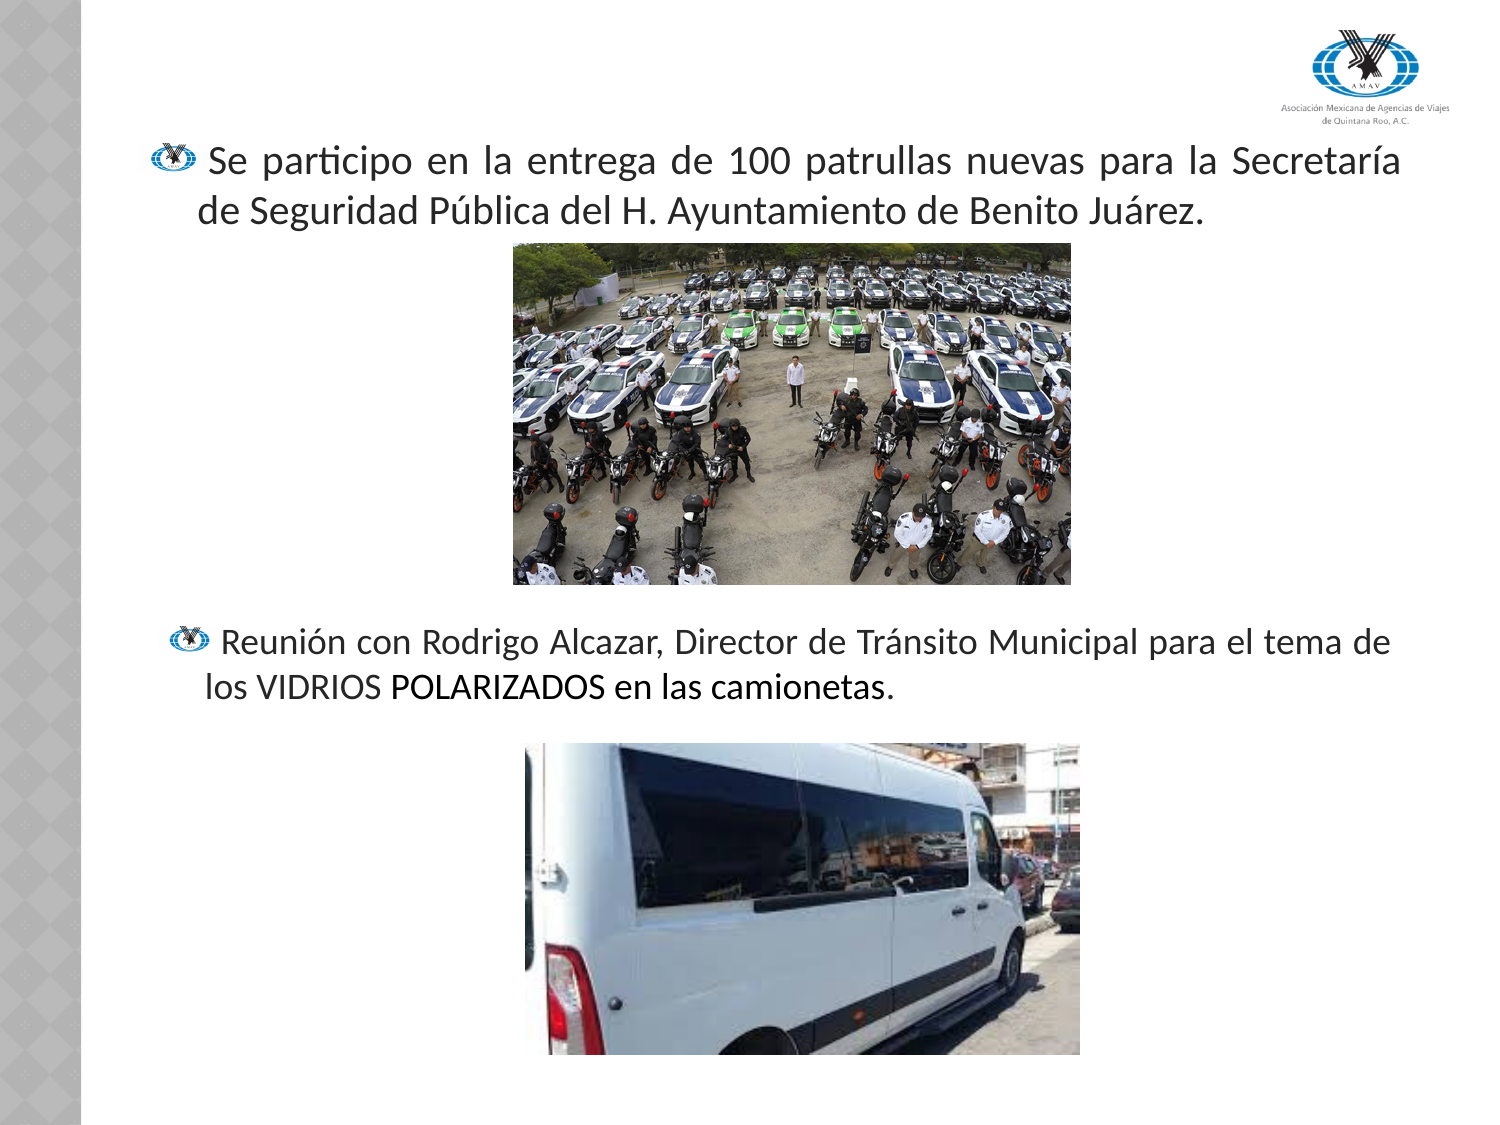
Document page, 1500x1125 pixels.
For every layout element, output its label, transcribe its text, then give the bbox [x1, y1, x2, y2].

picture [138, 143, 168, 173]
picture [513, 243, 1072, 586]
picture [158, 626, 185, 653]
picture [1281, 30, 1450, 125]
text_box Reunión con Rodrigo Alcazar, Director de Tránsito Municipal para el tema de los VIDRIOS POLARIZADOS en las camionetas. [143, 609, 1408, 715]
picture [525, 743, 1081, 1055]
text_box Se participo en la entrega de 100 patrullas nuevas para la Secretaría de Seguridad Pública del H. Ayuntamiento de Benito Juárez. [123, 125, 1418, 241]
